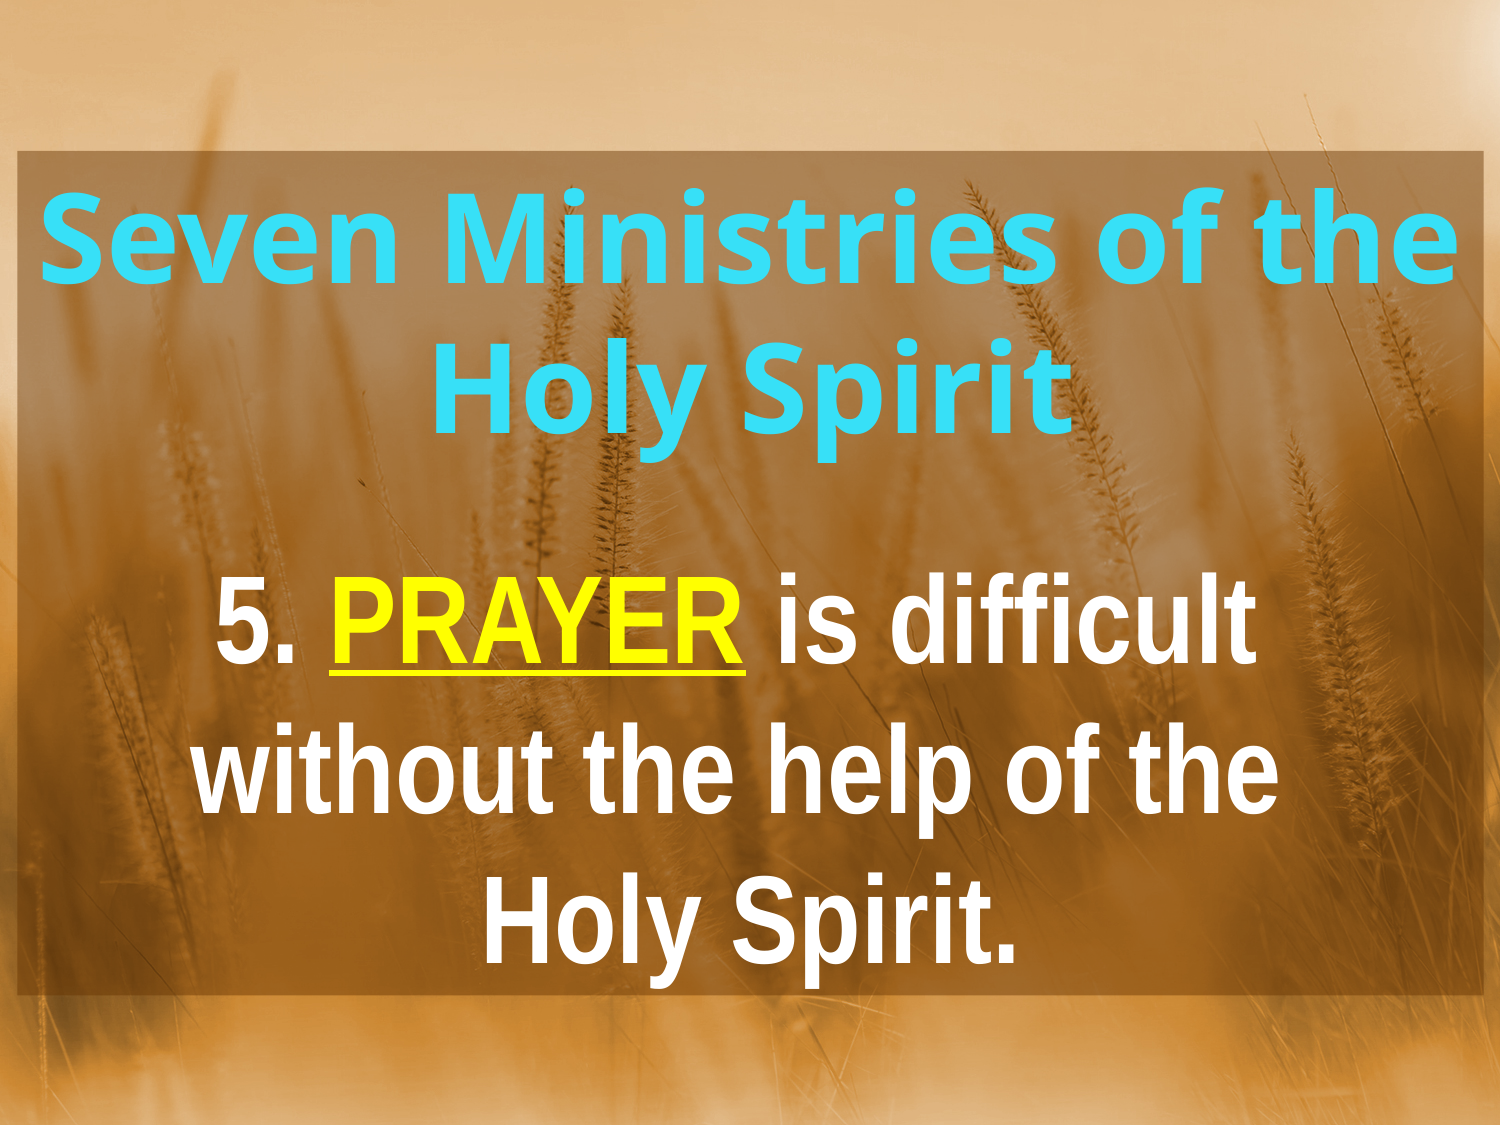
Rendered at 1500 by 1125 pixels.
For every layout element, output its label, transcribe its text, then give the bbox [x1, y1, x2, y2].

picture [0, 0, 1500, 1125]
text_box Seven Ministries of the Holy Spirit 5. PRAYER is difficult without the help of the Holy Spirit. [17, 150, 1484, 996]
